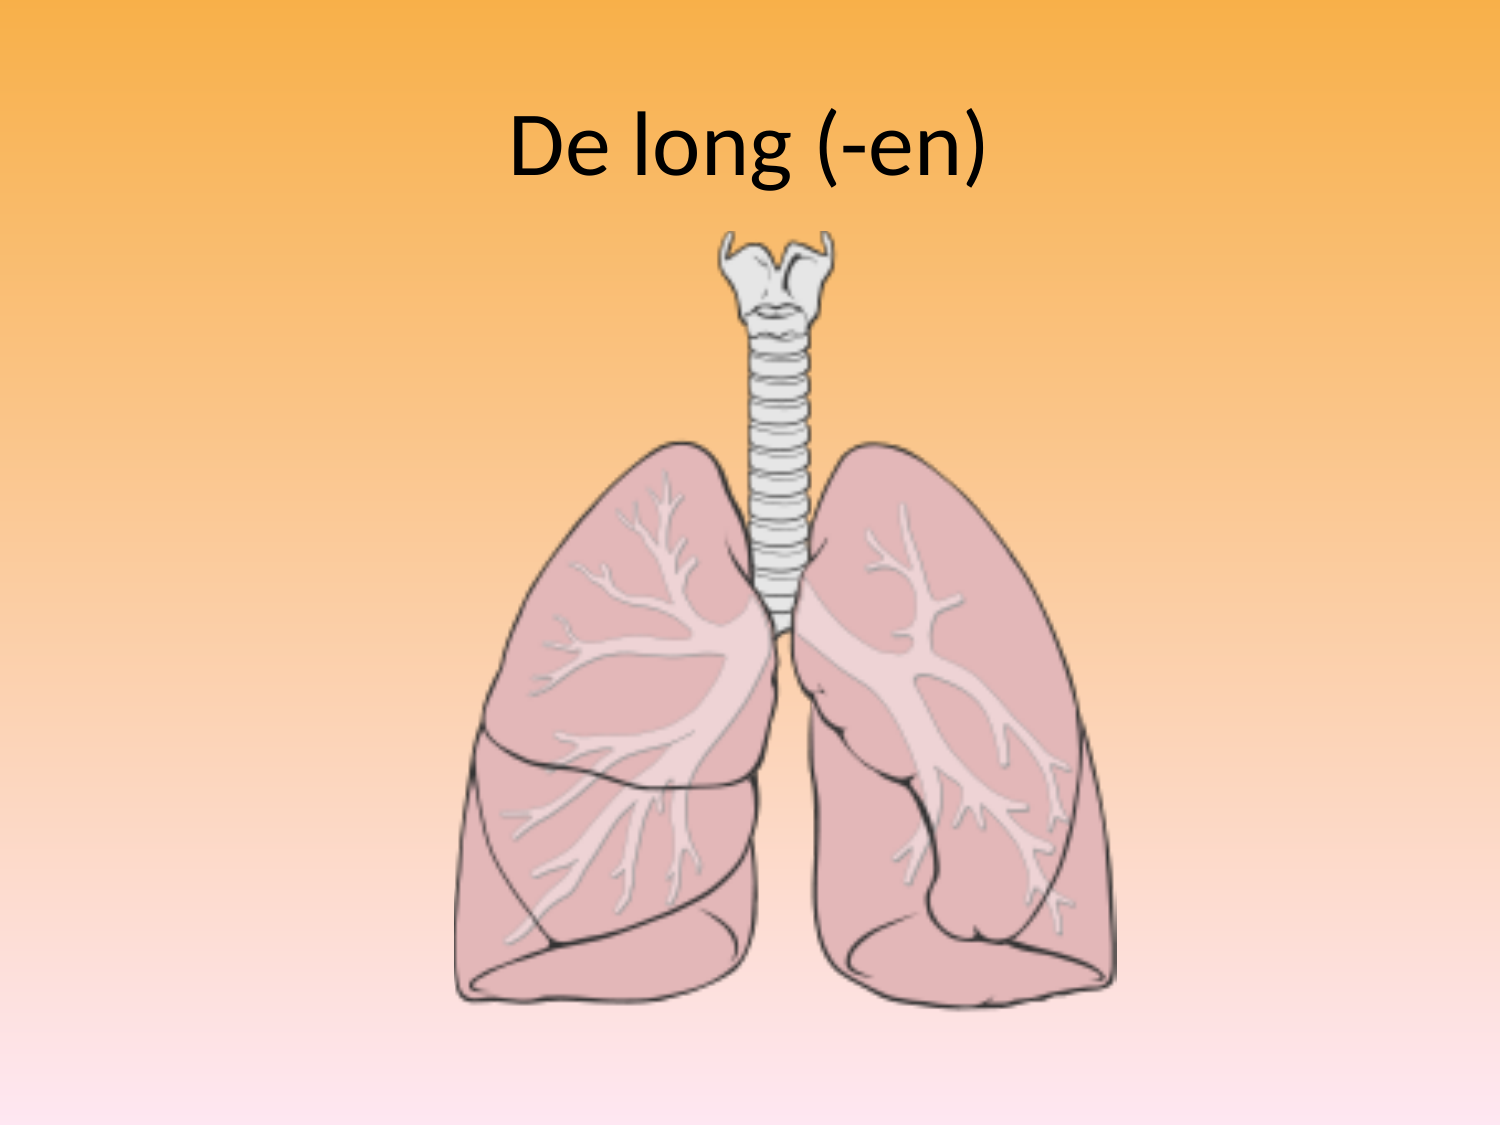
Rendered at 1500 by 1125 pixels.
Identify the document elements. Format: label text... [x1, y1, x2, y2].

picture [454, 231, 1117, 1030]
title De long (-en) [75, 45, 1425, 233]
